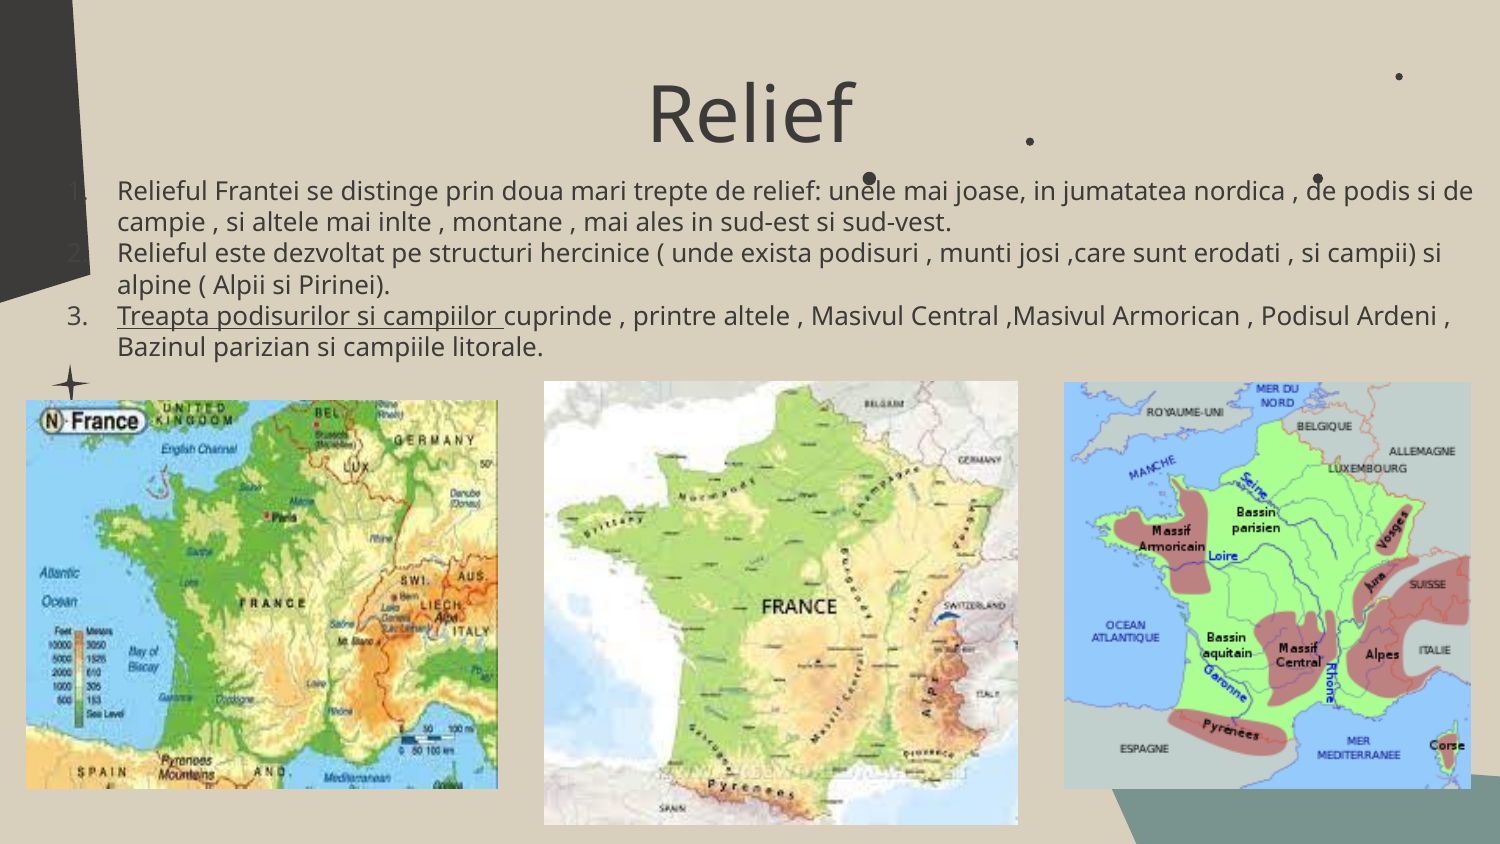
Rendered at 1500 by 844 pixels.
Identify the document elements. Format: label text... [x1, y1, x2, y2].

picture [544, 381, 1018, 825]
picture [1063, 382, 1471, 790]
picture [26, 400, 498, 790]
list Relieful Frantei se distinge prin doua mari trepte de relief: unele mai joase, in jumatatea nordica , de podis si de campie , si altele mai inlte , montane , mai ales in sud-est si sud-vest. Relieful este dezvoltat pe structuri hercinice ( unde exista podisuri , munti josi ,care sunt erodati , si campii) si alpine ( Alpii si Pirinei). Treapta podisurilor si campiilor cuprinde , printre altele , Masivul Central ,Masivul Armorican , Podisul Ardeni , Bazinul parizian si campiile litorale. [26, 159, 1500, 713]
title Relief [116, 72, 1383, 149]
